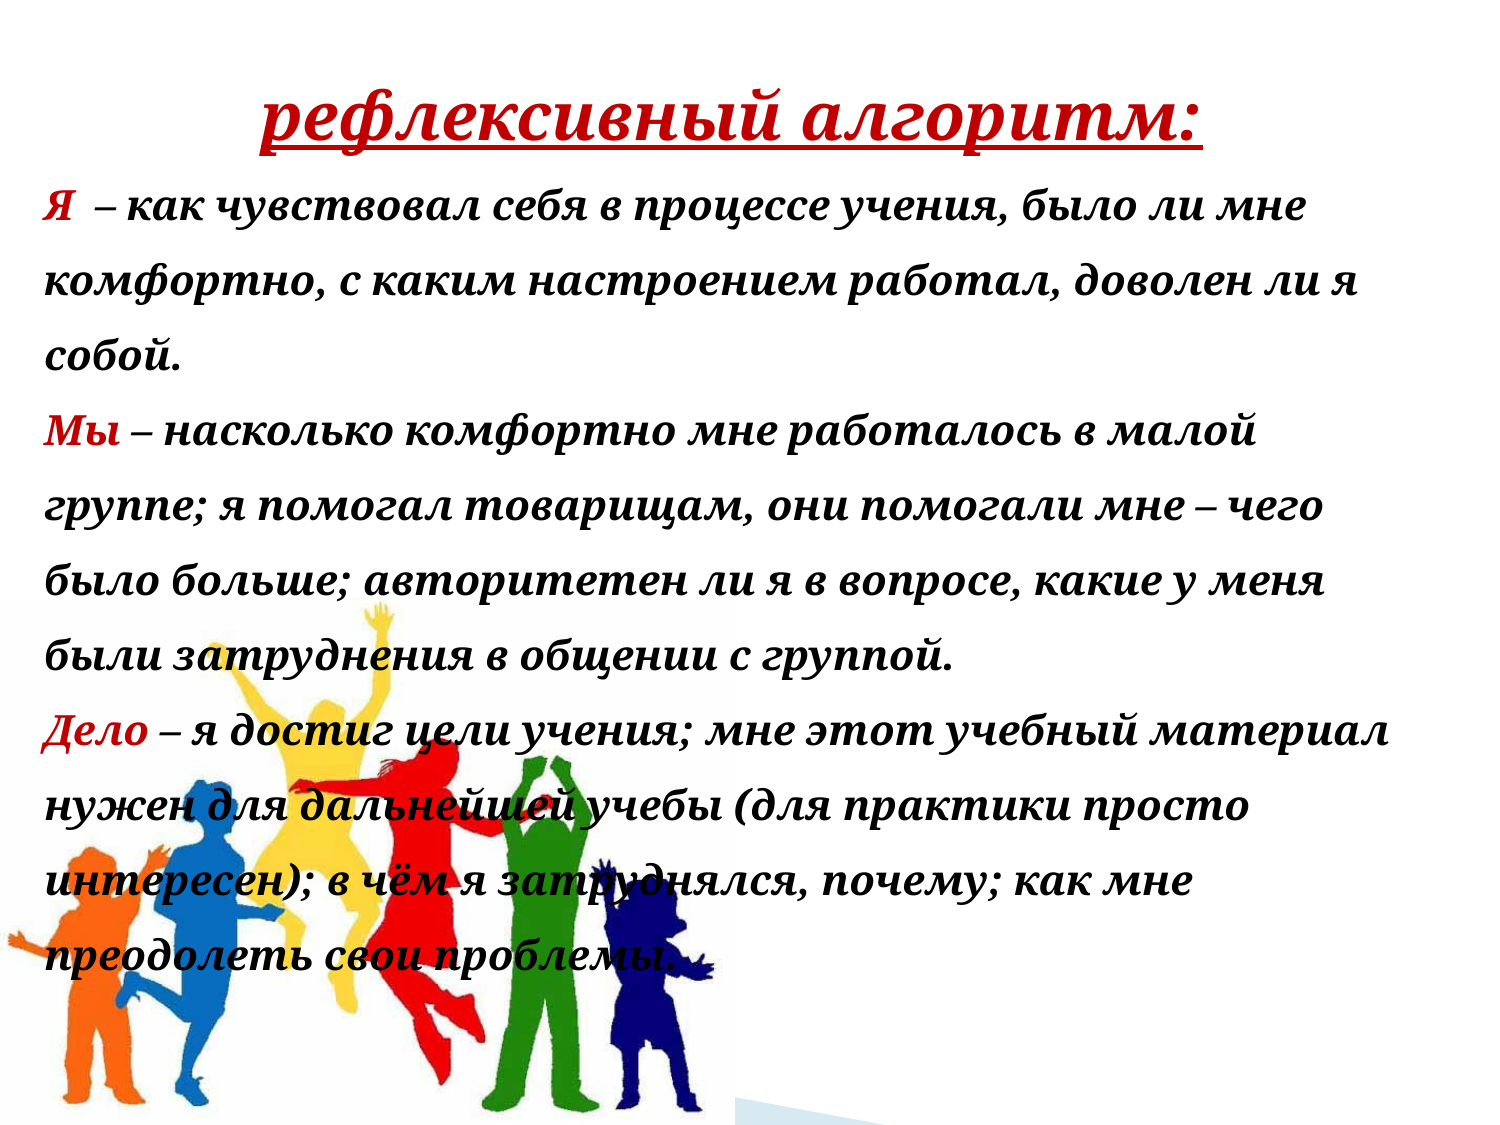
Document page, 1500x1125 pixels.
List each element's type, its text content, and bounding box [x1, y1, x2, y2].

picture [0, 597, 736, 1125]
text_box рефлексивный алгоритм: Я – как чувствовал себя в процессе учения, было ли мне комфортно, с каким настроением работал, доволен ли я собой. Мы – насколько комфортно мне работалось в малой группе; я помогал товарищам, они помогали мне – чего было больше; авторитетен ли я в вопросе, какие у меня были затруднения в общении с группой. Дело – я достиг цели учения; мне этот учебный материал нужен для дальнейшей учебы (для практики просто интересен); в чём я затруднялся, почему; как мне преодолеть свои проблемы. [29, 66, 1436, 986]
